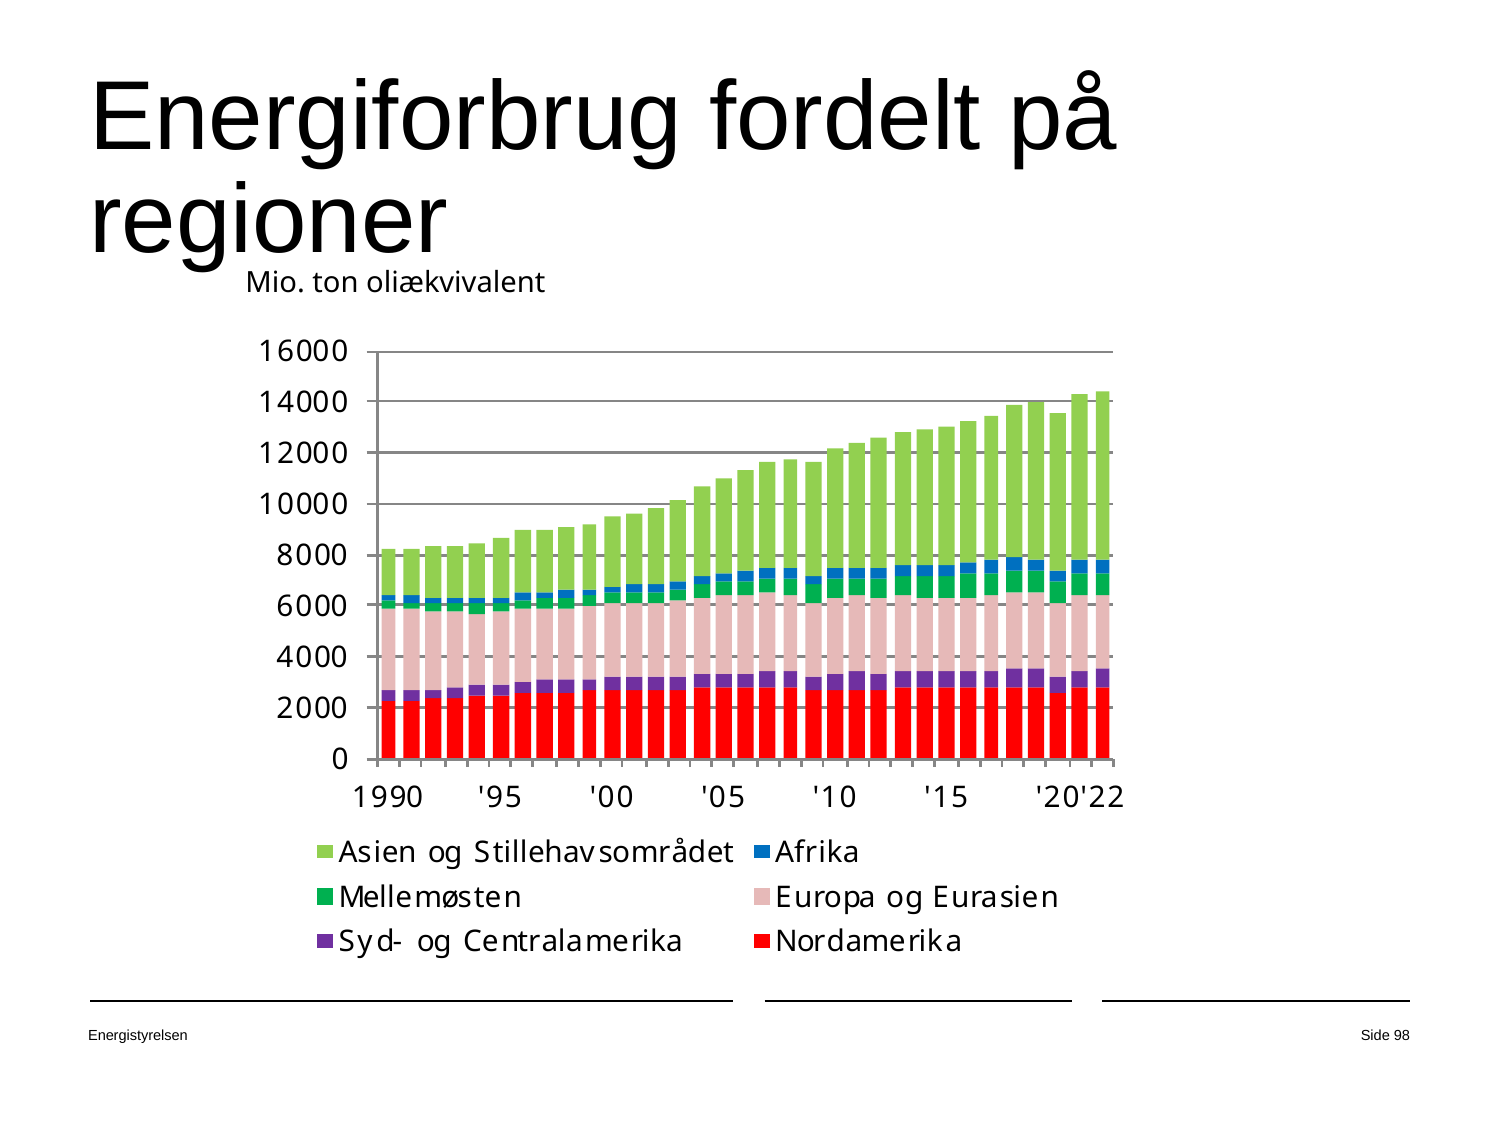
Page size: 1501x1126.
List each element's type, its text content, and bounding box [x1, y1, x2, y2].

footer Energistyrelsen [73, 1018, 549, 1078]
text_box Mio. ton oliækvivalent [230, 256, 597, 306]
picture [244, 310, 1174, 964]
slide_number Side 98 [1292, 1018, 1425, 1078]
title Energiforbrug fordelt på regioner [74, 66, 1425, 282]
